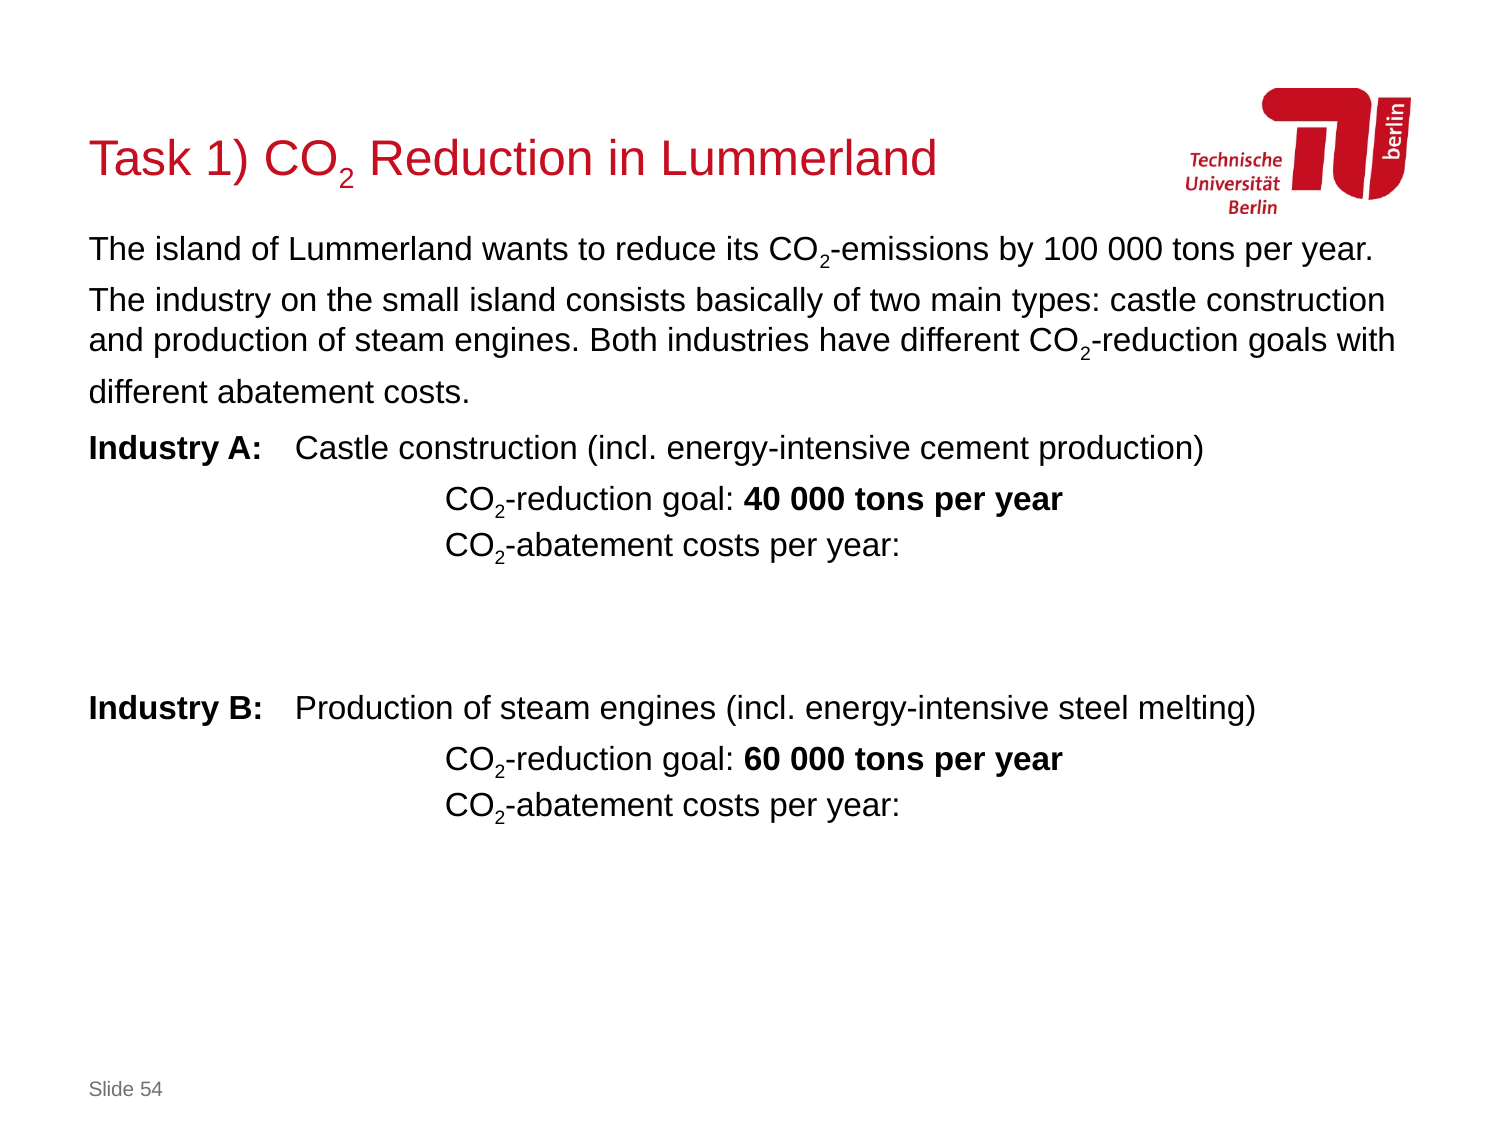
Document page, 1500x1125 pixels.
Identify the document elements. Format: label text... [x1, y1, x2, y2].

slide_number Slide 54 [88, 1075, 1411, 1101]
title Task 1) CO2 Reduction in Lummerland [88, 134, 1411, 320]
picture [1186, 88, 1411, 134]
